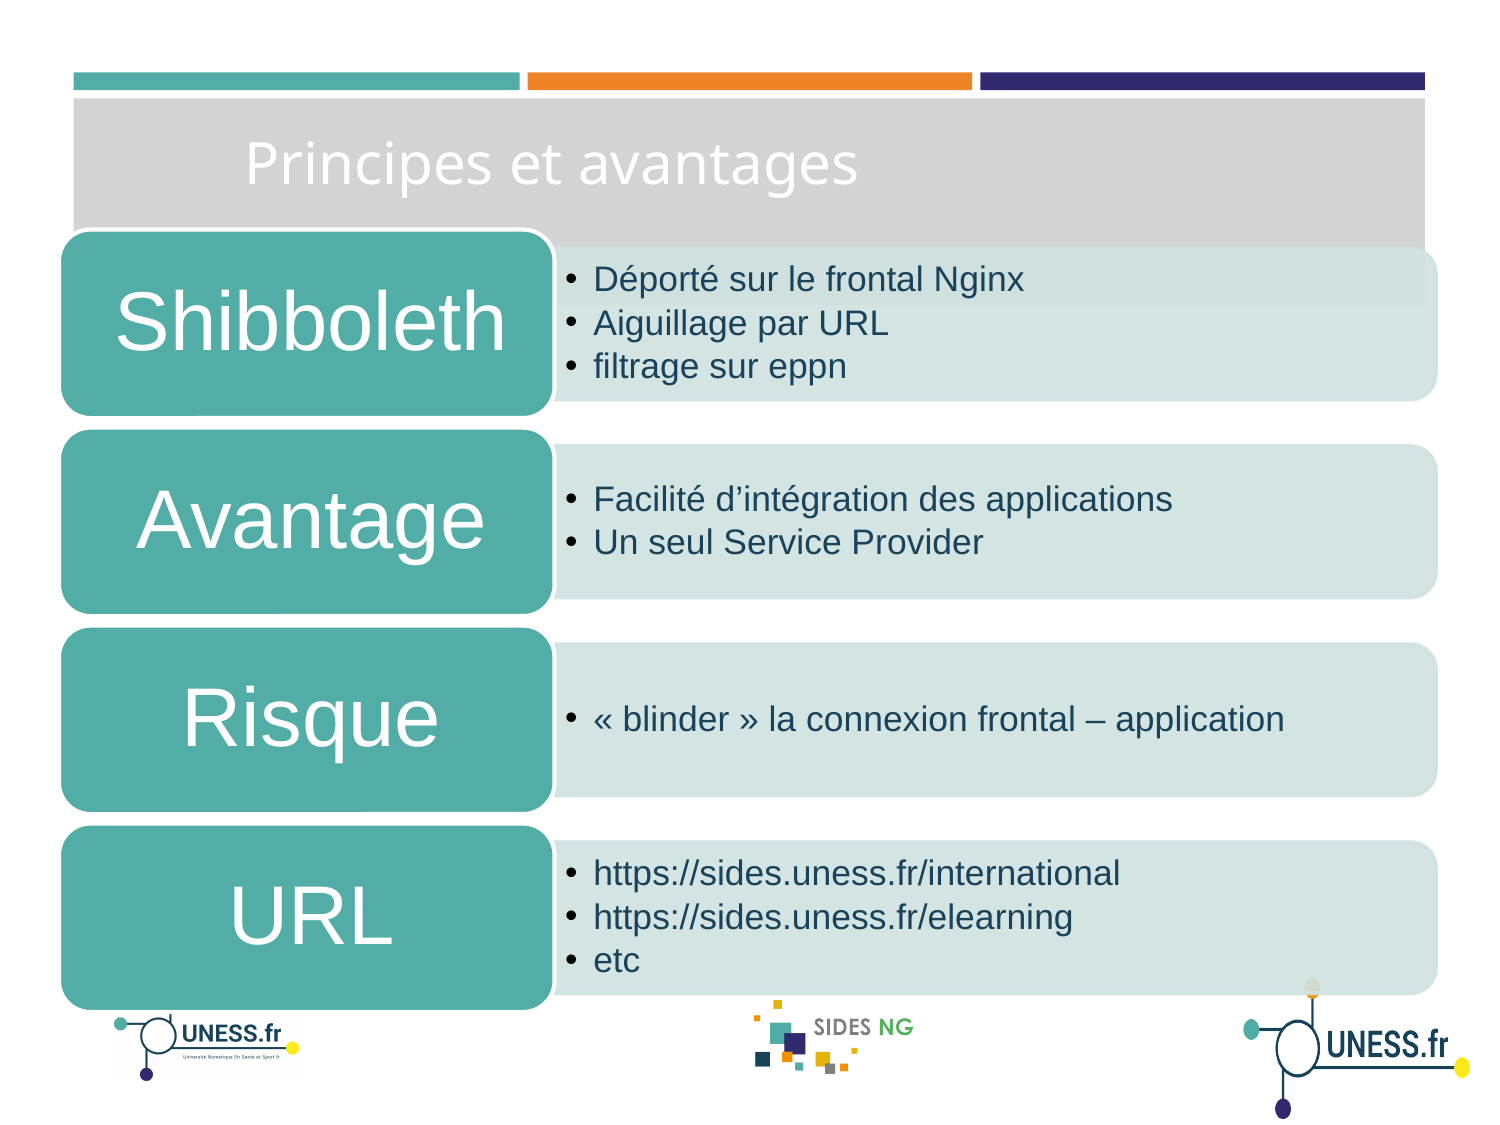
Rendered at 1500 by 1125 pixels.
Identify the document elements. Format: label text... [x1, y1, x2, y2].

picture [1243, 978, 1470, 1119]
picture [754, 1013, 914, 1074]
picture [114, 1015, 299, 1081]
title Principes et avantages [229, 85, 1297, 204]
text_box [58, 228, 1436, 1013]
